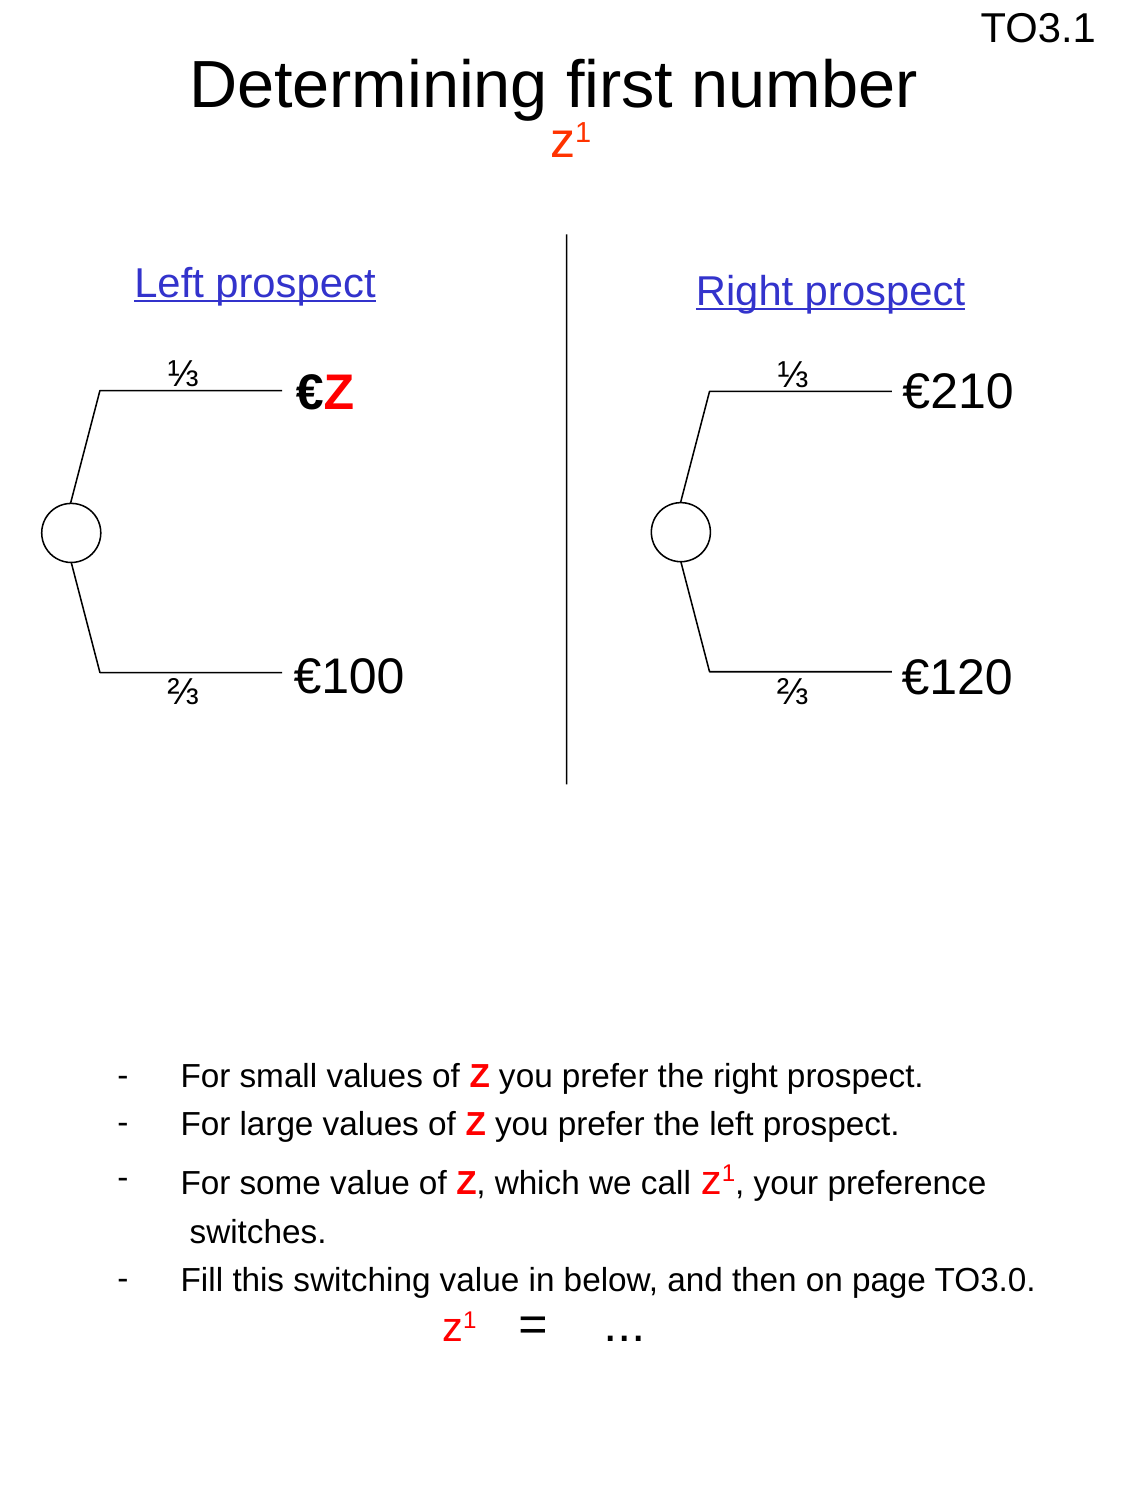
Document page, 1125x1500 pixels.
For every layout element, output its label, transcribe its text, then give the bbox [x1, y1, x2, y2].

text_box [761, 680, 835, 720]
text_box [41, 248, 391, 721]
text_box TO3.1 [965, 0, 1111, 58]
text_box €210 [887, 350, 1029, 426]
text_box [651, 391, 893, 673]
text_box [174, 33, 934, 176]
text_box For small values of Z you prefer the right prospect. For large values of Z you prefer the left prospect. For some value of Z, which we call z1, your preference switches. Fill this switching value in below, and then on page TO3.0. [102, 1039, 1071, 1306]
text_box z1 = ... [427, 1306, 661, 1359]
text_box Right prospect [681, 256, 981, 322]
text_box €100 [394, 635, 420, 711]
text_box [761, 341, 835, 389]
text_box €120 [886, 636, 1028, 712]
